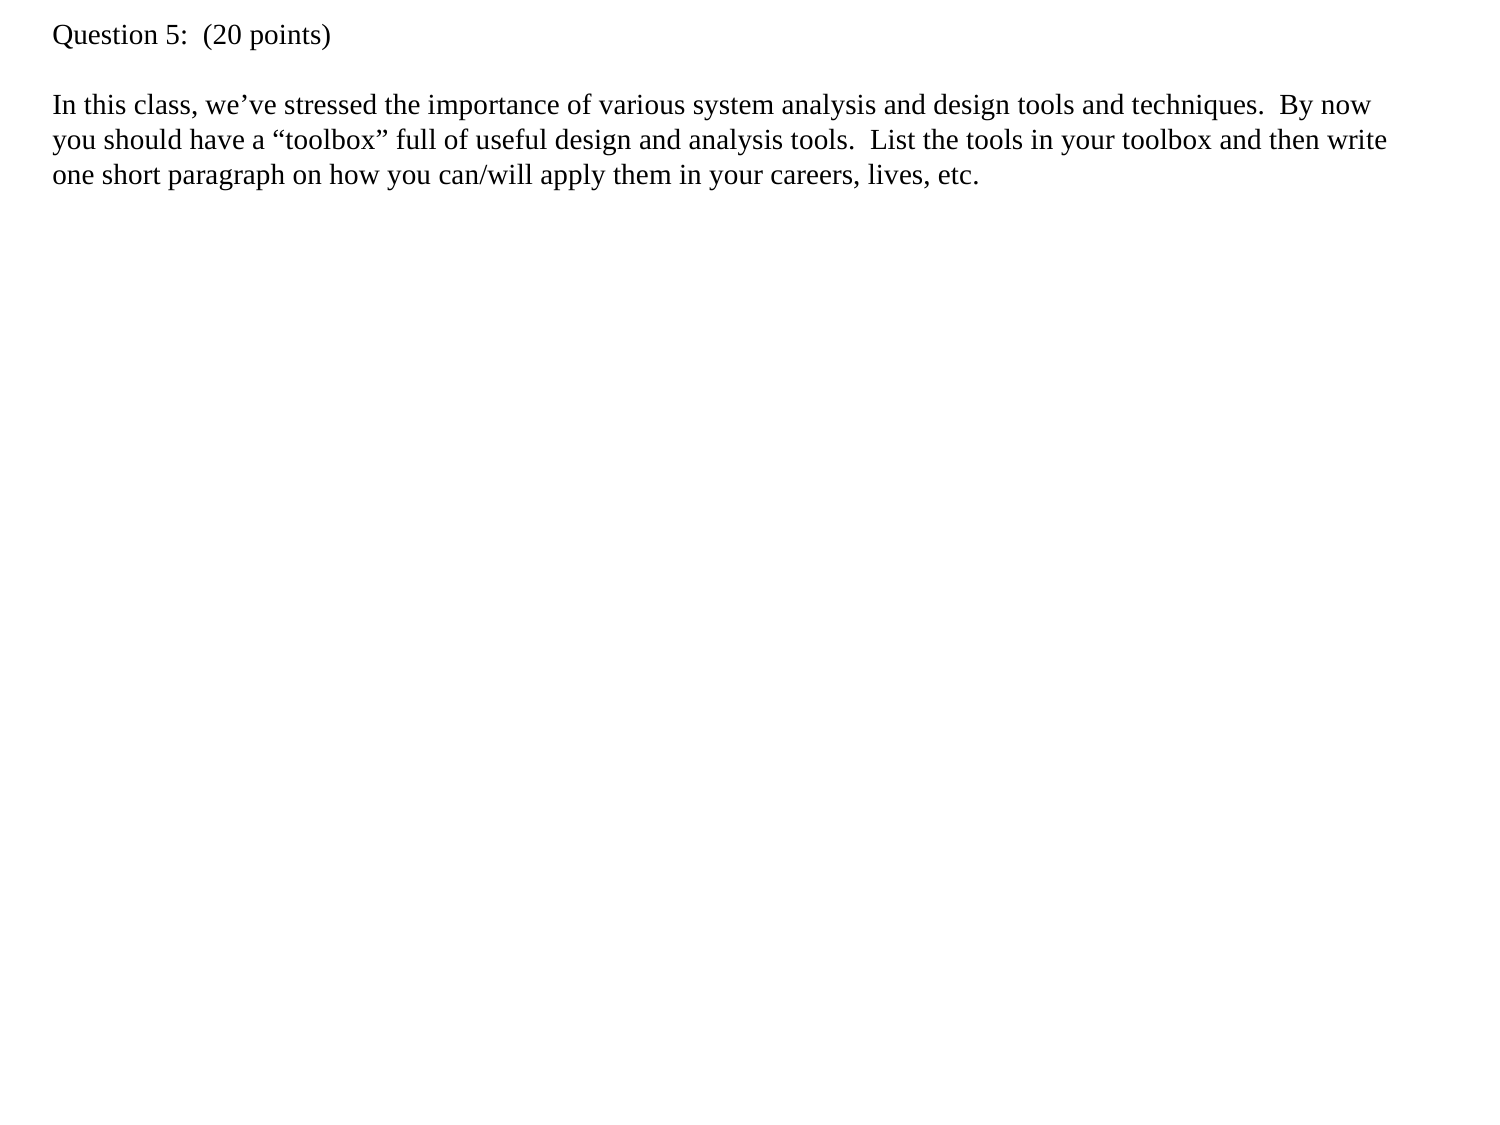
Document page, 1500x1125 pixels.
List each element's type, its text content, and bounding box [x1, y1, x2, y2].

text_box Question 5: (20 points) In this class, we’ve stressed the importance of various system analysis and design tools and techniques. By now you should have a “toolbox” full of useful design and analysis tools. List the tools in your toolbox and then write one short paragraph on how you can/will apply them in your careers, lives, etc. [37, 8, 1438, 233]
